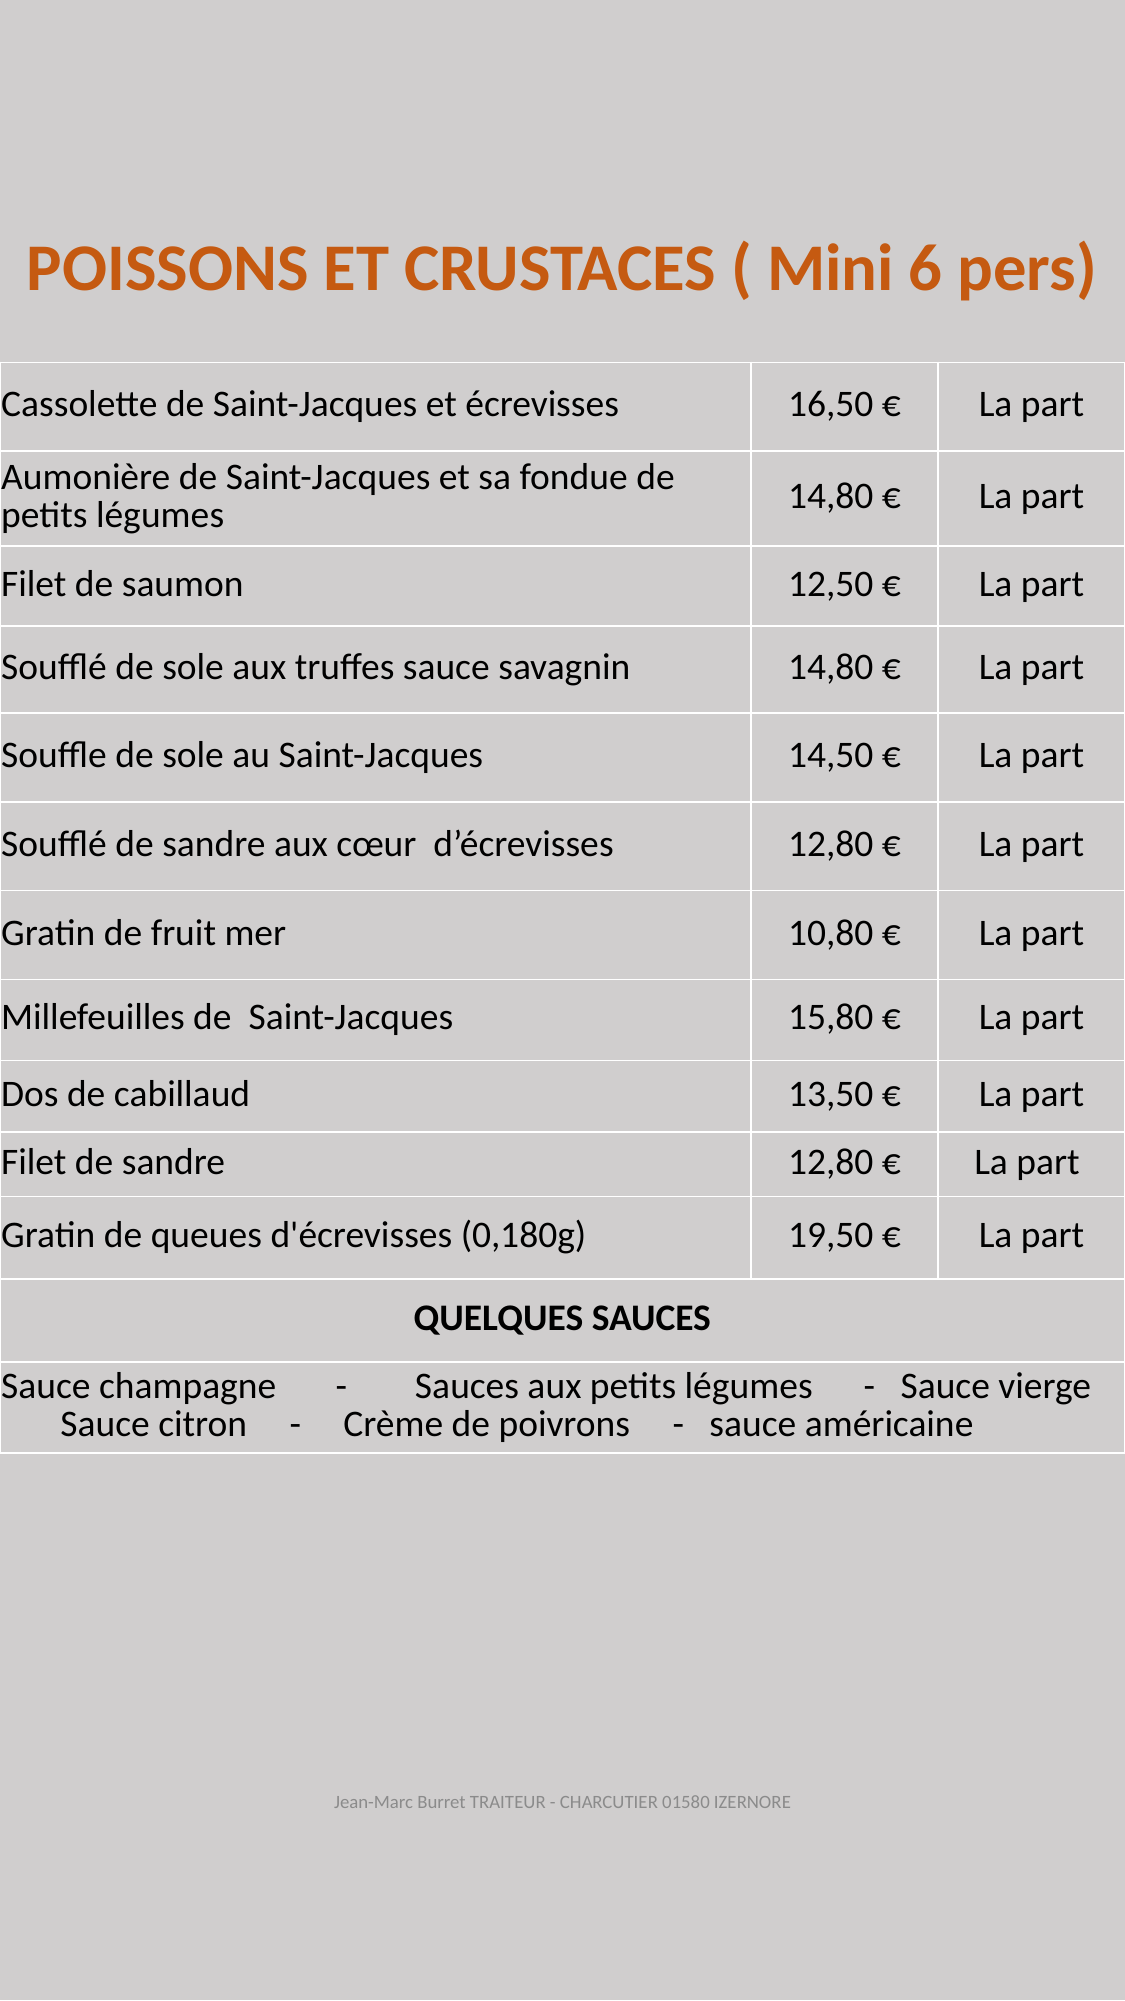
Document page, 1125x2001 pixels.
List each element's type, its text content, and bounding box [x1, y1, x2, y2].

table_cell La part [939, 452, 1124, 545]
table_cell Filet de sandre [1, 1133, 750, 1196]
table_cell 12,50 € [752, 547, 937, 625]
table_cell Filet de saumon [1, 547, 750, 625]
table_cell 14,80 € [752, 452, 937, 545]
table_cell Aumonière de Saint-Jacques et sa fondue de petits légumes [1, 452, 750, 545]
table_cell La part [939, 1197, 1124, 1278]
table_cell 19,50 € [752, 1197, 937, 1278]
table_cell QUELQUES SAUCES [1, 1280, 1124, 1361]
table_cell Souffle de sole au Saint-Jacques [1, 714, 750, 801]
table_cell 14,50 € [752, 714, 937, 801]
table_cell La part [939, 803, 1124, 890]
table_cell Dos de cabillaud [1, 1061, 750, 1131]
footer Jean-Marc Burret TRAITEUR - CHARCUTIER 01580 IZERNORE [313, 1745, 812, 1858]
table_header Cassolette de Saint-Jacques et écrevisses [1, 363, 750, 450]
table_cell 13,50 € [752, 1061, 937, 1131]
table_cell La part [939, 714, 1124, 801]
table_cell 15,80 € [752, 980, 937, 1060]
table_header La part [939, 363, 1124, 450]
table_cell 12,80 € [752, 803, 937, 890]
table_cell La part [939, 1061, 1124, 1131]
table_cell 12,80 € [752, 1133, 937, 1196]
table_cell La part [939, 547, 1124, 625]
text_box POISSONS ET CRUSTACES ( Mini 6 pers) [12, 216, 1113, 311]
table_cell La part [939, 1133, 1124, 1196]
table_cell Sauce champagne - Sauces aux petits légumes - Sauce vierge Sauce citron - Crème de poivrons - sauce américaine [1, 1363, 1124, 1452]
table_cell Soufflé de sole aux truffes sauce savagnin [1, 627, 750, 712]
table_header 16,50 € [752, 363, 937, 450]
table_cell La part [939, 980, 1124, 1060]
table_cell La part [939, 891, 1124, 979]
table_cell Soufflé de sandre aux cœur d’écrevisses [1, 803, 750, 890]
table_cell Gratin de queues d'écrevisses (0,180g) [1, 1197, 750, 1278]
table_cell Millefeuilles de Saint-Jacques [1, 980, 750, 1060]
table_cell Gratin de fruit mer [1, 891, 750, 979]
table_cell 14,80 € [752, 627, 937, 712]
table_cell La part [939, 627, 1124, 712]
table_cell 10,80 € [752, 891, 937, 979]
